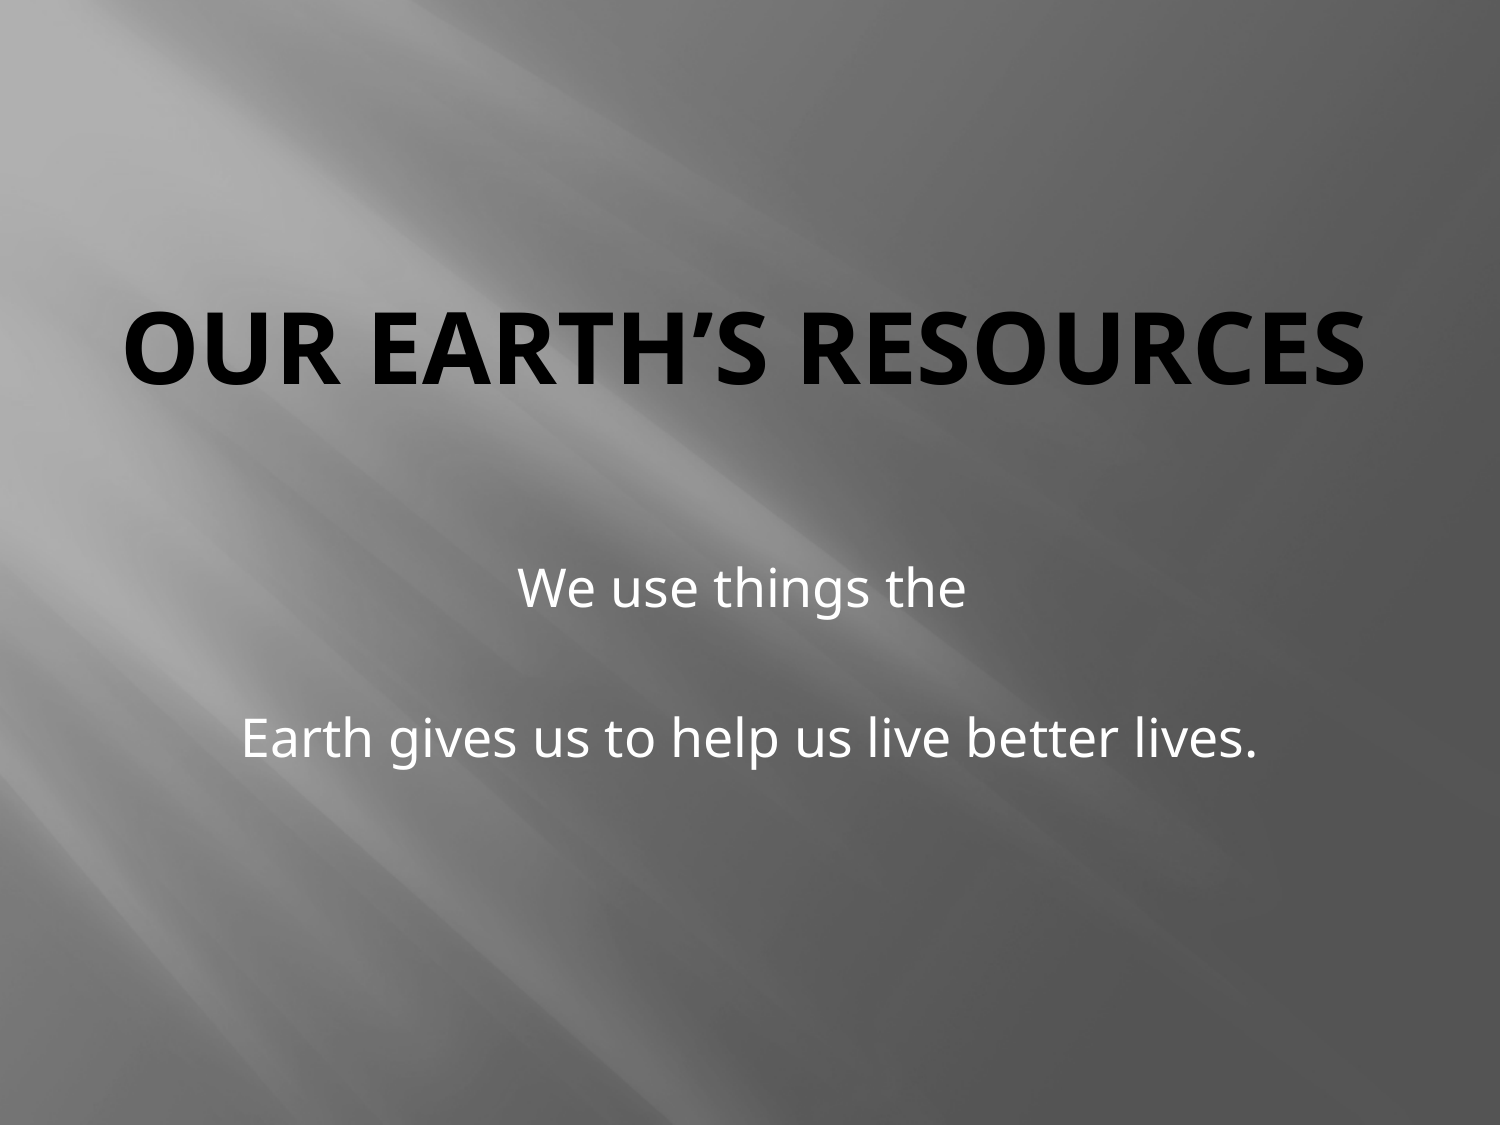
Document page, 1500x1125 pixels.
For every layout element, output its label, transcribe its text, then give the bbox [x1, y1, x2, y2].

subtitle We use things the Earth gives us to help us live better lives. [225, 546, 1275, 834]
title Our Earth’s Resources [69, 224, 1420, 525]
